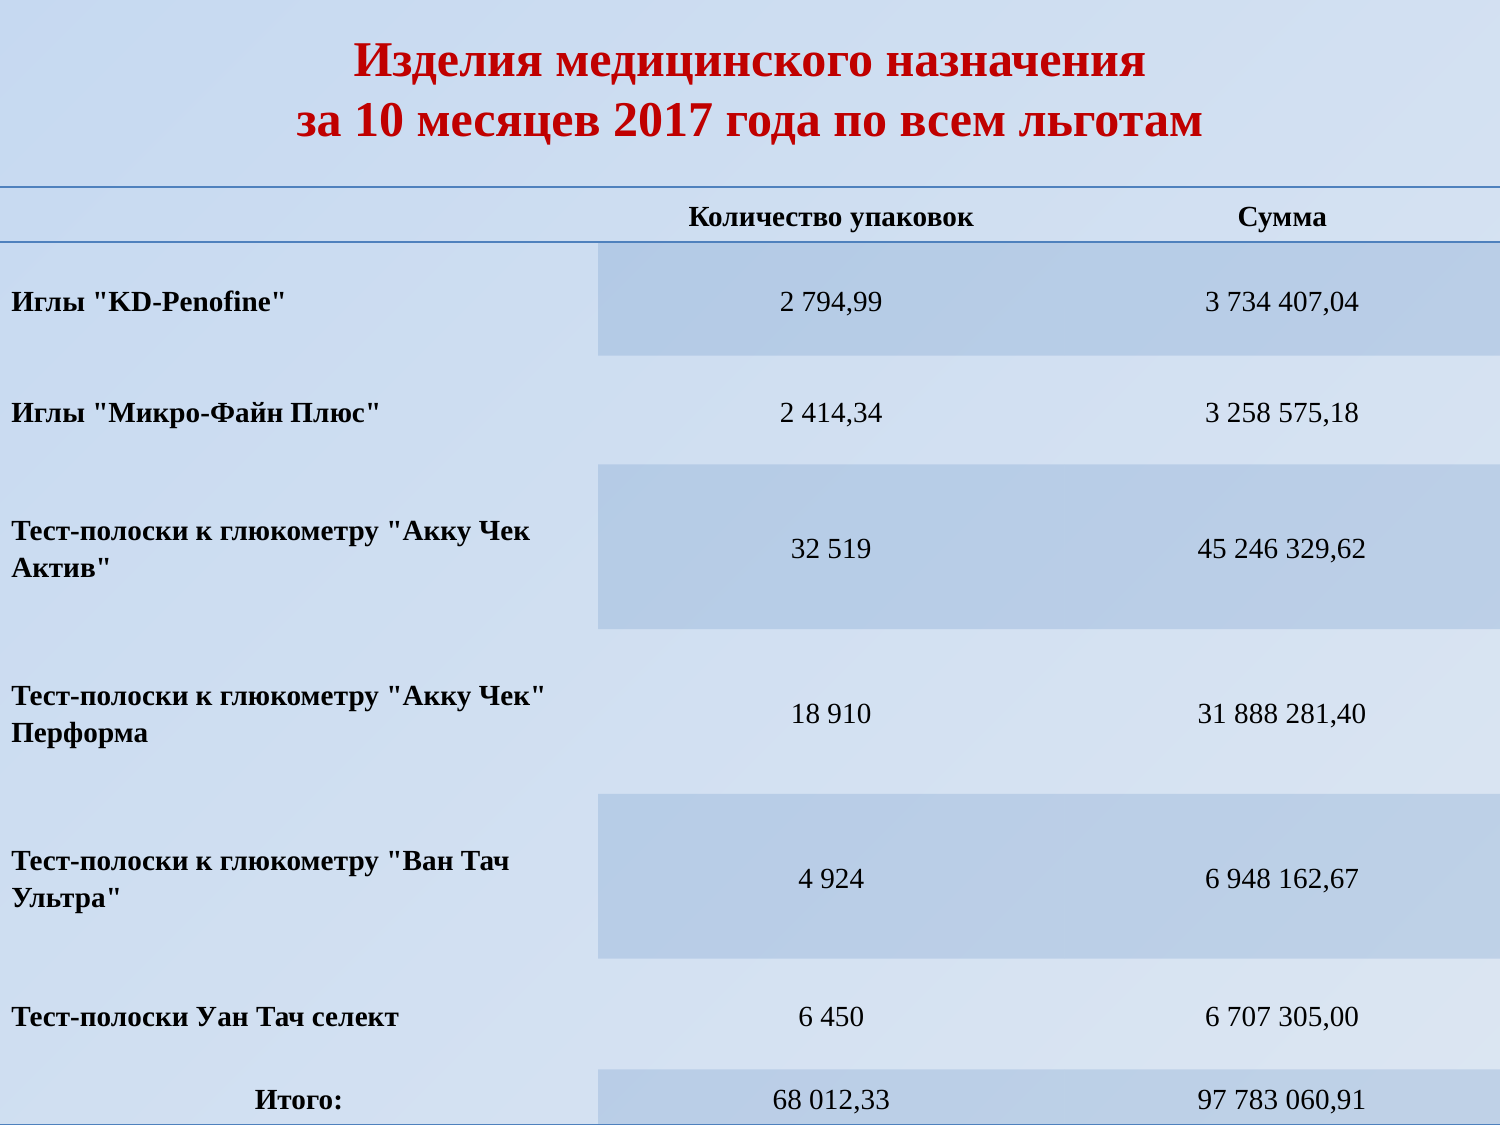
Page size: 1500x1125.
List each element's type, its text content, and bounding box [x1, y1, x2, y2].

table_cell 97 783 060,91 [1064, 1069, 1500, 1124]
table_cell 6 450 [598, 959, 1064, 1069]
table_header Сумма [1064, 188, 1500, 241]
table_cell Итого: [0, 1069, 598, 1124]
table_cell 32 519 [598, 464, 1064, 629]
table_cell Тест-полоски Уан Тач селект [0, 959, 598, 1069]
table_cell 3 258 575,18 [1064, 356, 1500, 464]
table_cell 31 888 281,40 [1064, 629, 1500, 794]
table_cell 6 948 162,67 [1064, 794, 1500, 959]
table_cell 18 910 [598, 629, 1064, 794]
text_box Изделия медицинского назначения за 10 месяцев 2017 года по всем льготам [0, 19, 1500, 154]
table_cell Иглы "Микро-Файн Плюс" [0, 356, 598, 464]
table_header Количество упаковок [598, 188, 1064, 241]
table_cell Иглы "KD-Penofine" [0, 243, 598, 356]
table_cell Тест-полоски к глюкометру "Акку Чек" Перформа [0, 629, 598, 794]
table_header [0, 188, 598, 241]
table_cell 3 734 407,04 [1064, 243, 1500, 356]
table_cell 4 924 [598, 794, 1064, 959]
table_cell 2 414,34 [598, 356, 1064, 464]
table_cell Тест-полоски к глюкометру "Акку Чек Актив" [0, 464, 598, 629]
table_cell Тест-полоски к глюкометру "Ван Тач Ультра" [0, 794, 598, 959]
table_cell 45 246 329,62 [1064, 464, 1500, 629]
table_cell 2 794,99 [598, 243, 1064, 356]
table_cell 68 012,33 [598, 1069, 1064, 1124]
table_cell 6 707 305,00 [1064, 959, 1500, 1069]
